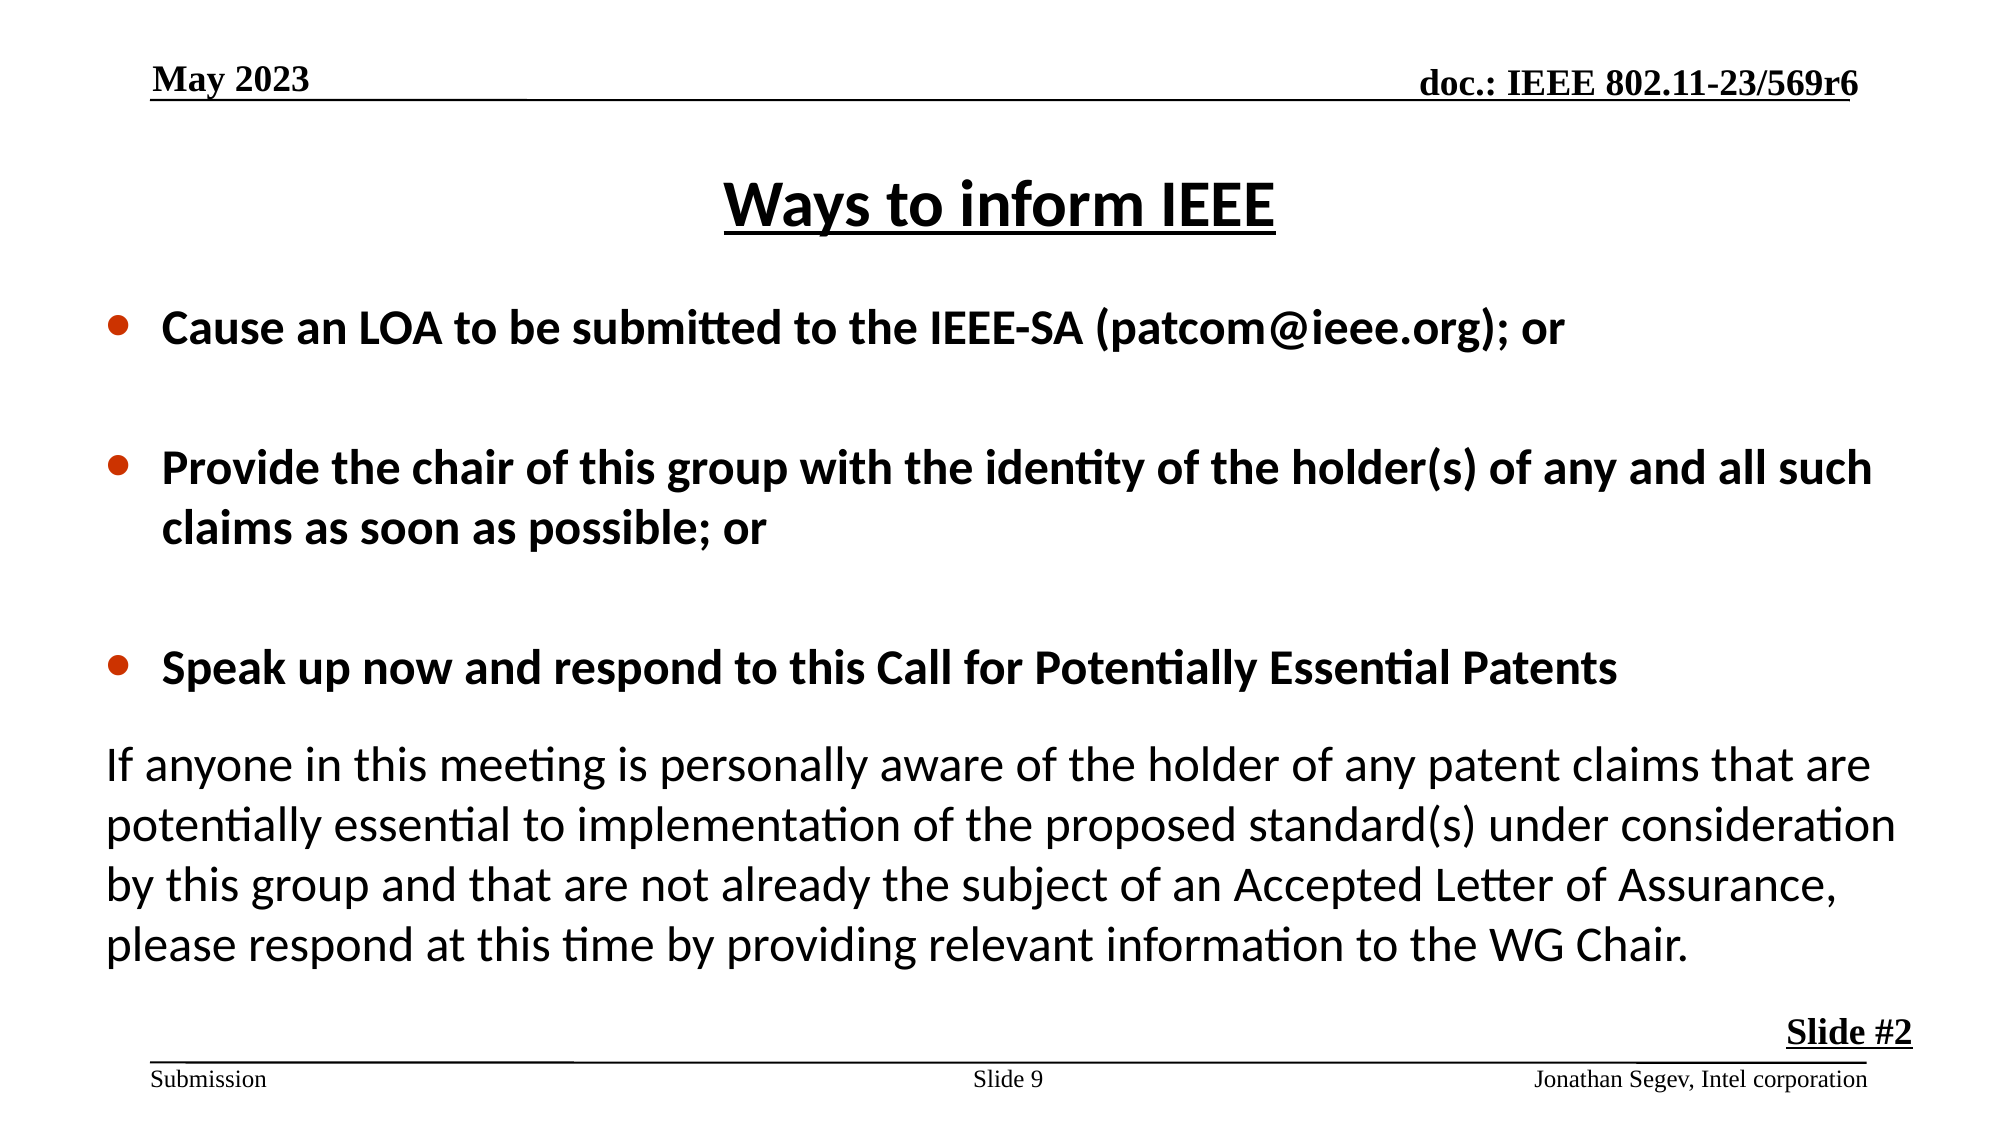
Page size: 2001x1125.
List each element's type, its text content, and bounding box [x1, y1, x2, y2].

slide_number Slide 9 [950, 1061, 1067, 1123]
list Cause an LOA to be submitted to the IEEE-SA (patcom@ieee.org); or Provide the chair of this group with the identity of the holder(s) of any and all such claims as soon as possible; or Speak up now and respond to this Call for Potentially Essential Patents If anyone in this meeting is personally aware of the holder of any patent claims that are potentially essential to implementation of the proposed standard(s) under consideration by this group and that are not already the subject of an Accepted Letter of Assurance, please respond at this time by providing relevant information to the WG Chair. [90, 286, 1946, 1000]
text_box Slide #2 [1771, 999, 1928, 1060]
title Ways to inform IEEE [149, 112, 1850, 286]
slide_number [152, 54, 563, 100]
footer Jonathan Segev, Intel corporation [1171, 1061, 1869, 1093]
